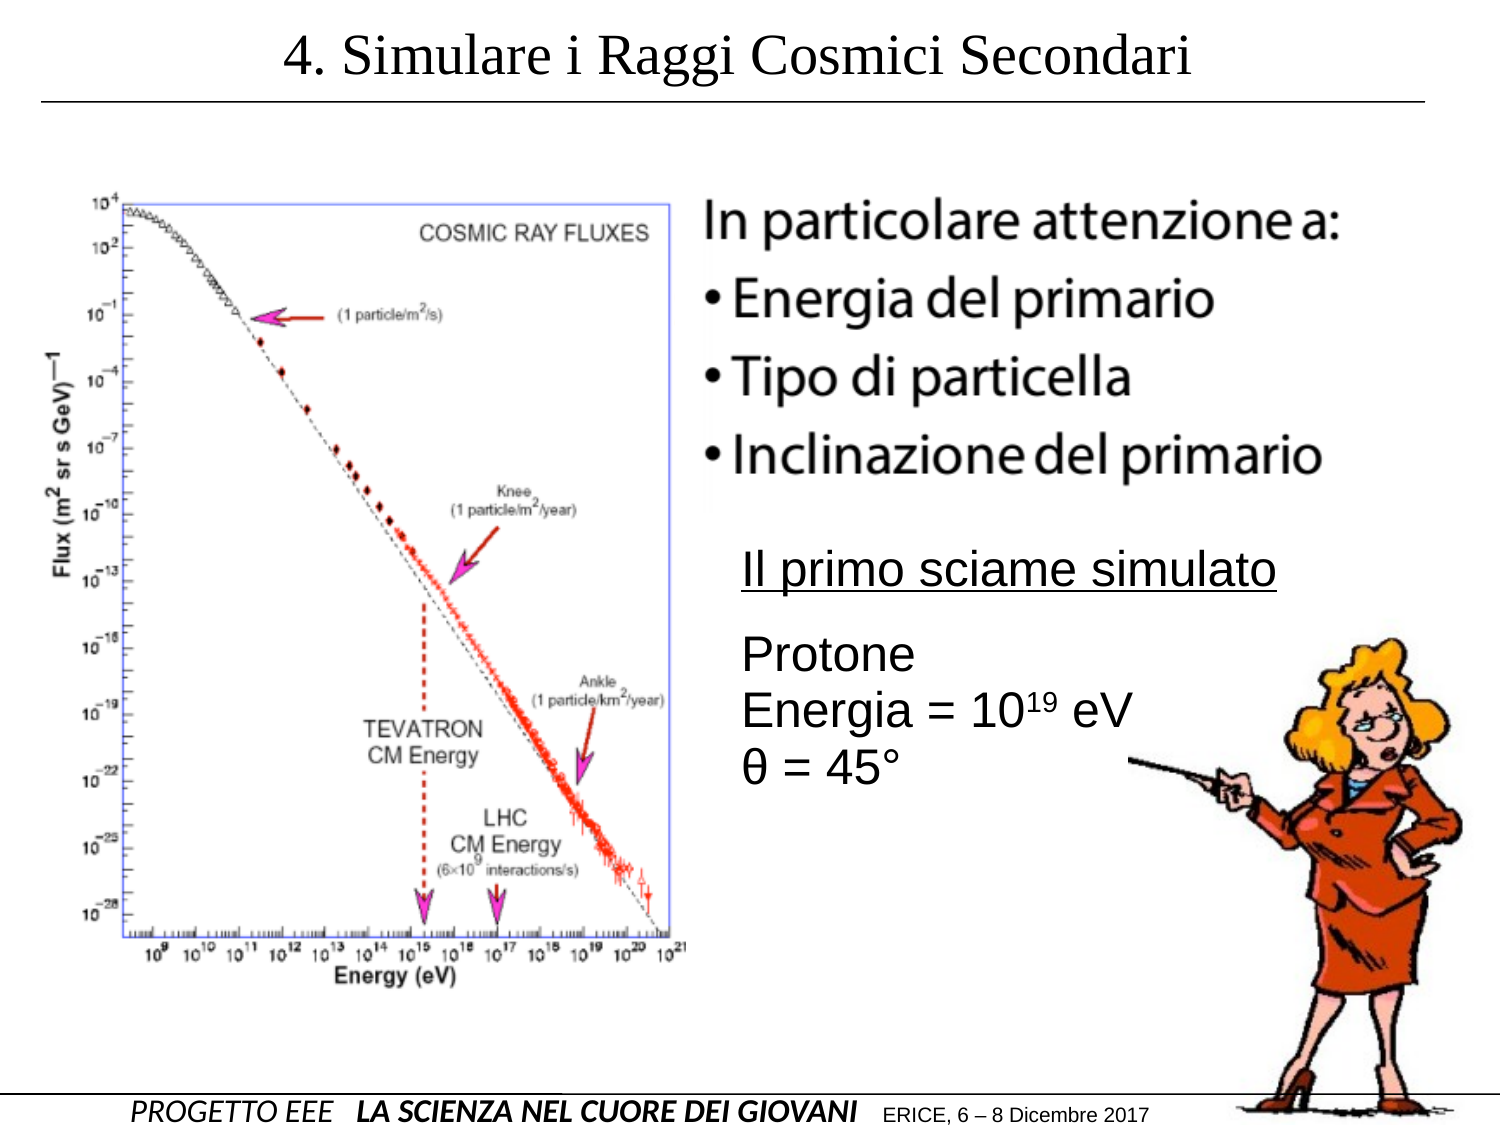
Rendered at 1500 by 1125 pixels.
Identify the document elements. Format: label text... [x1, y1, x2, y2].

text_box PROGETTO EEE LA SCIENZA NEL CUORE DEI GIOVANI ERICE, 6 – 8 Dicembre 2017 [100, 1081, 1127, 1125]
text_box Il primo sciame simulato Protone Energia = 1019 eV θ = 45° [726, 534, 1341, 803]
text_box 4. Simulare i Raggi Cosmici Secondari [194, 0, 1297, 101]
picture [29, 180, 1472, 994]
picture [1127, 616, 1486, 1125]
